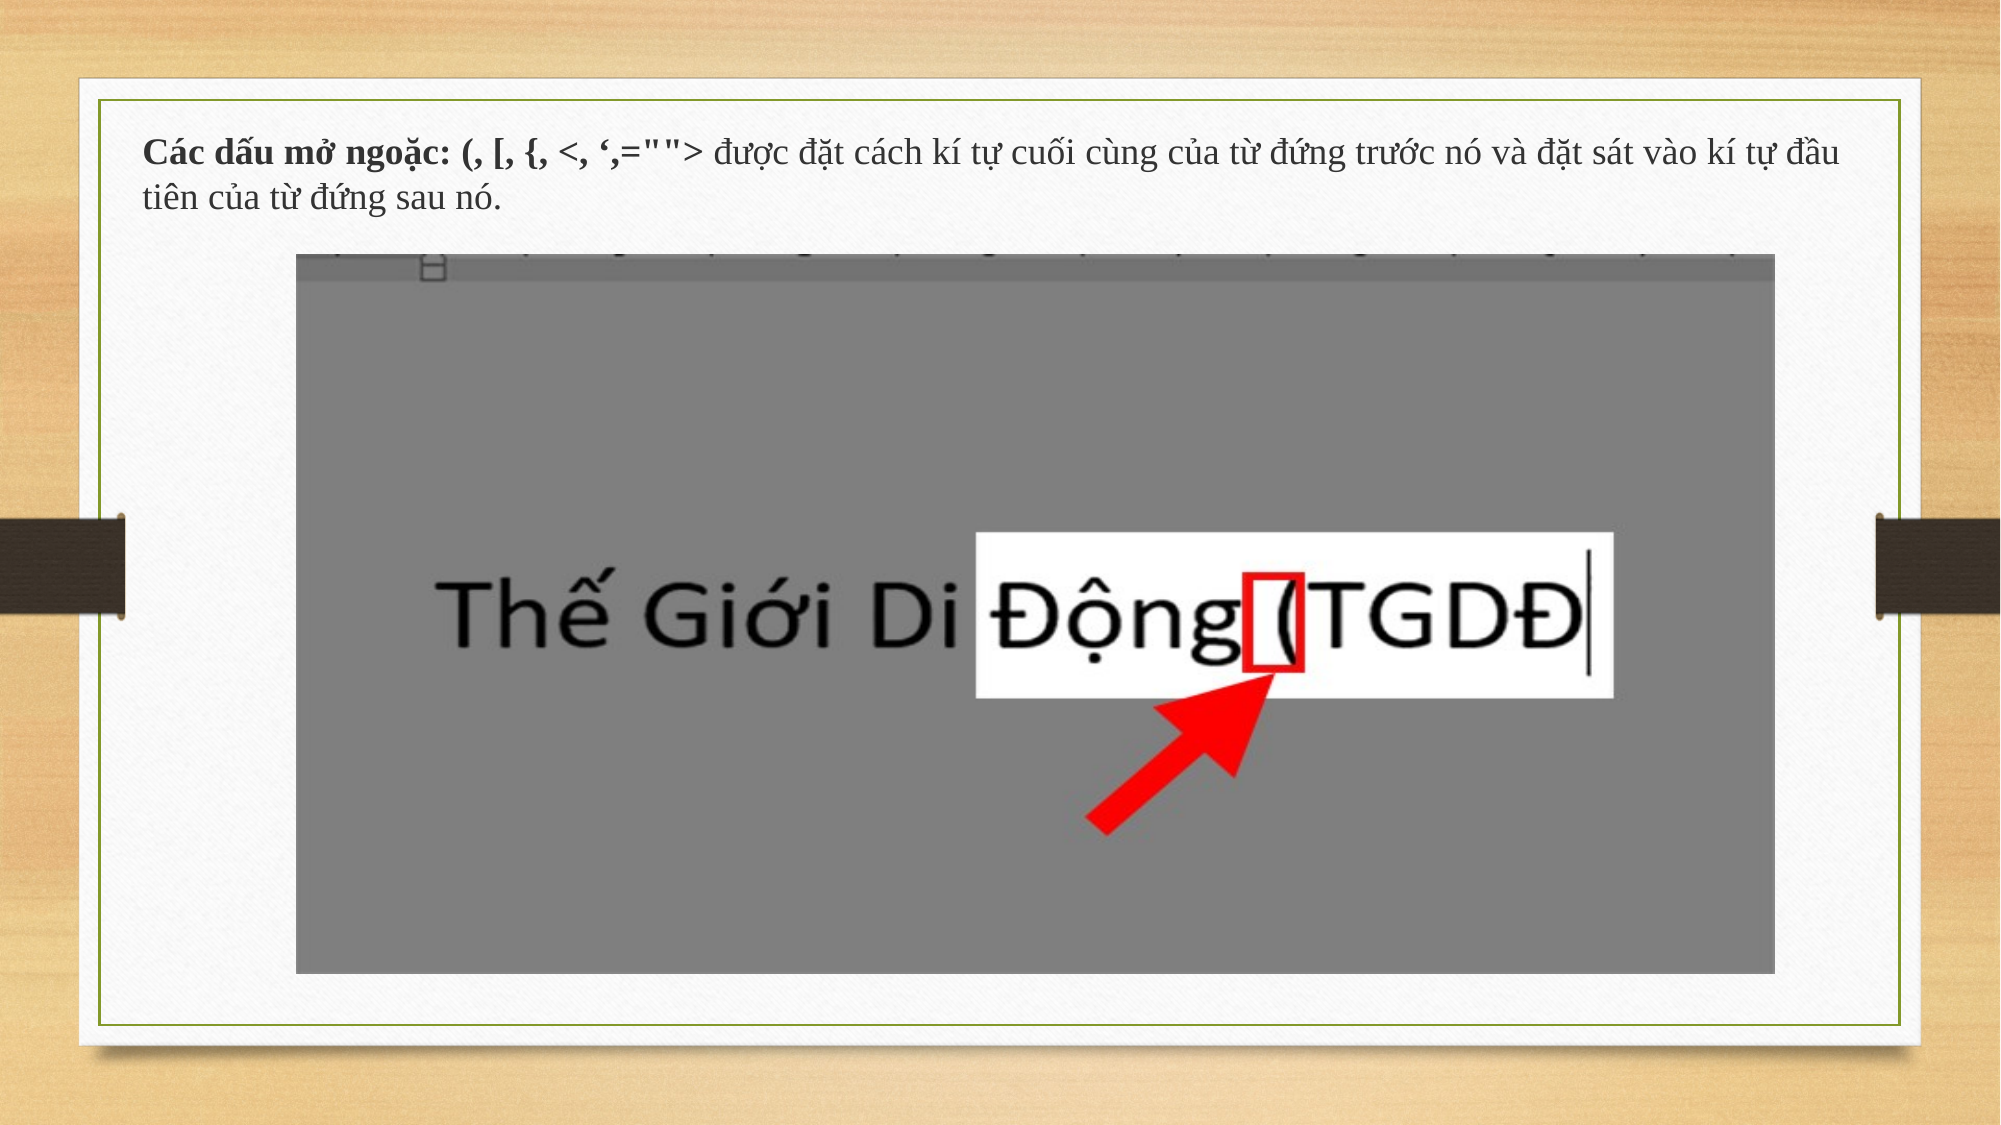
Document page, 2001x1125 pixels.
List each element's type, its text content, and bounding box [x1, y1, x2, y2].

picture [0, 0, 2001, 1125]
text_box Các dấu mở ngoặc: (, [, {, <, ‘,=""> được đặt cách kí tự cuối cùng của từ đứng trước nó và đặt sát vào kí tự đầu tiên của từ đứng sau nó. [127, 119, 1863, 224]
